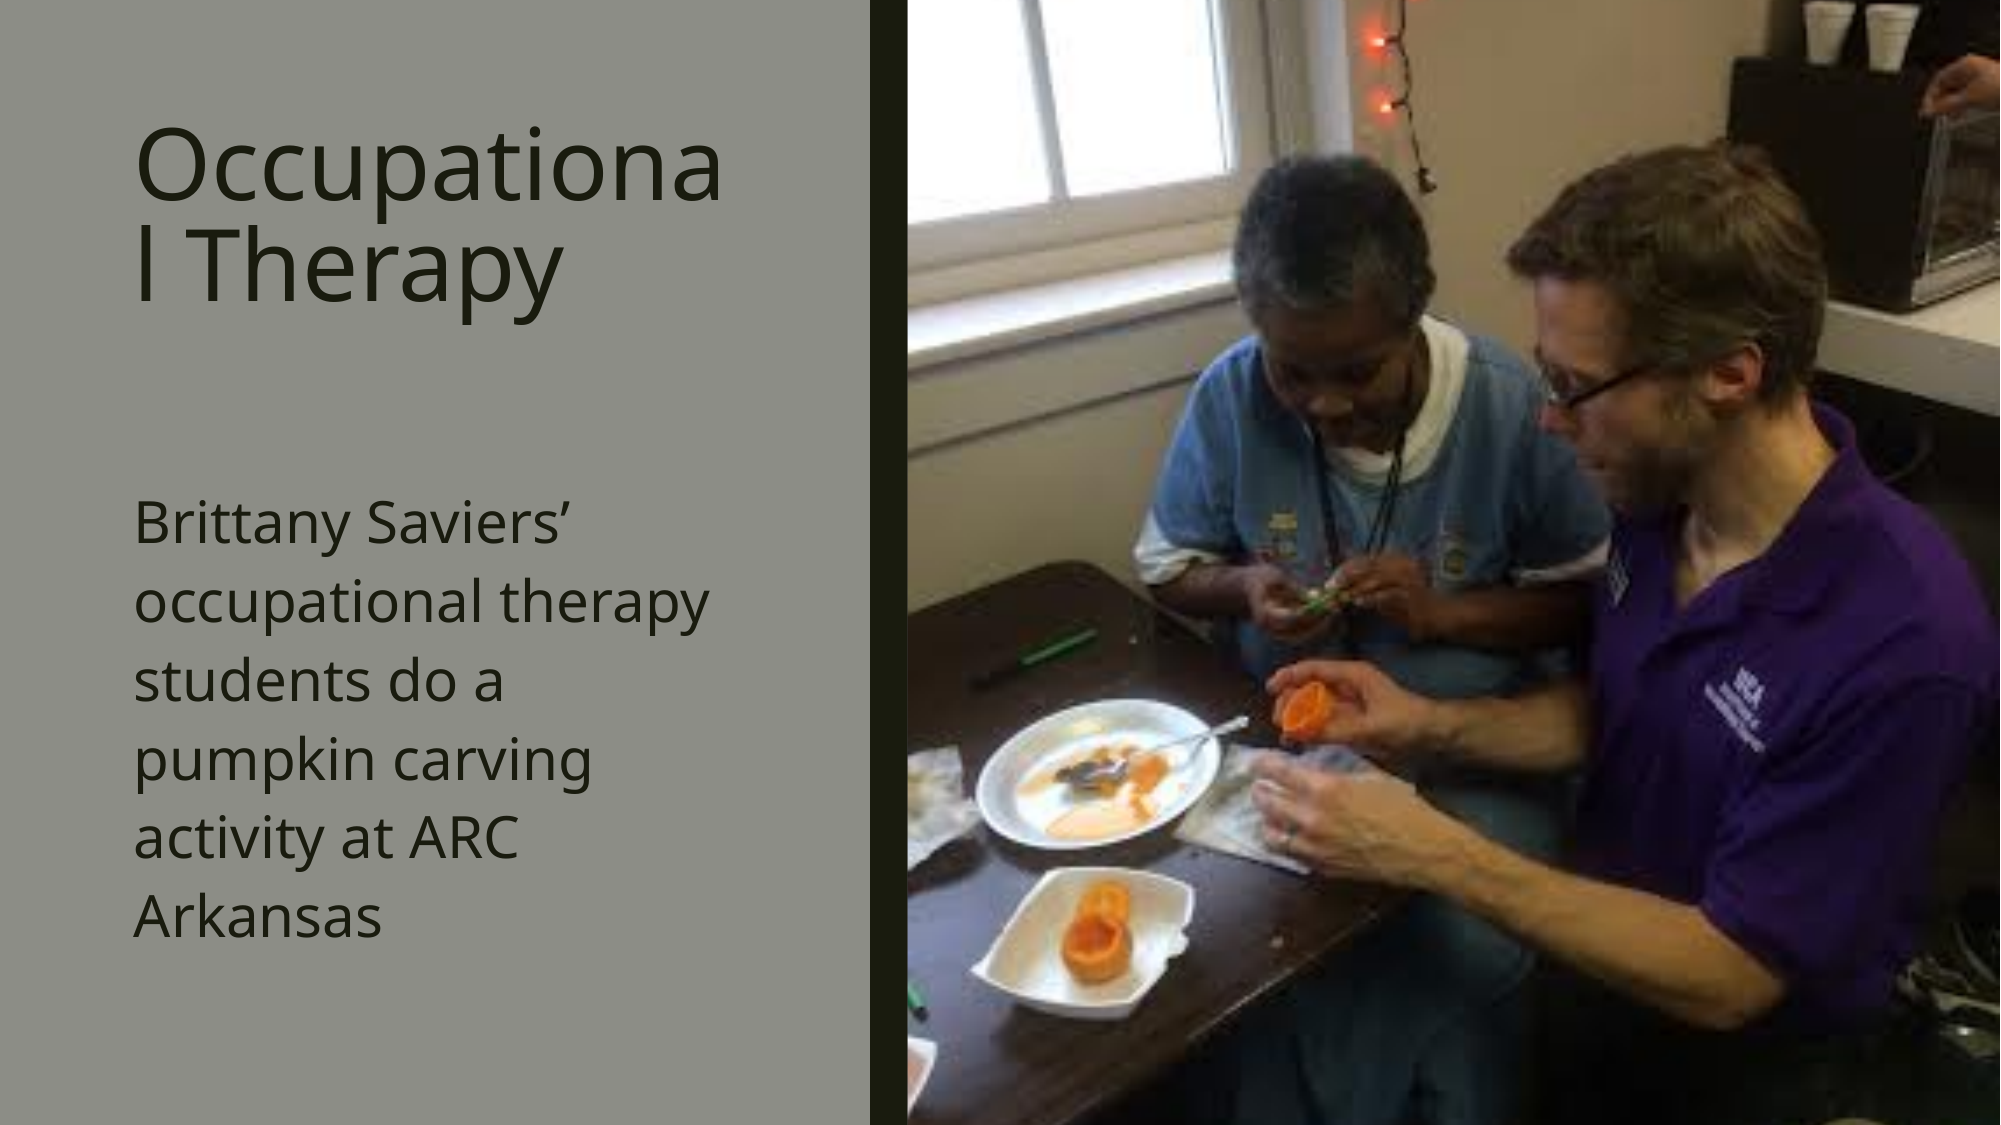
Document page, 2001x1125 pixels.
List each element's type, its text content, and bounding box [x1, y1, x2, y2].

list Brittany Saviers’ occupational therapy students do a pumpkin carving activity at ARC Arkansas [118, 468, 752, 963]
picture [907, 0, 2000, 1125]
title Occupational Therapy [118, 112, 752, 467]
